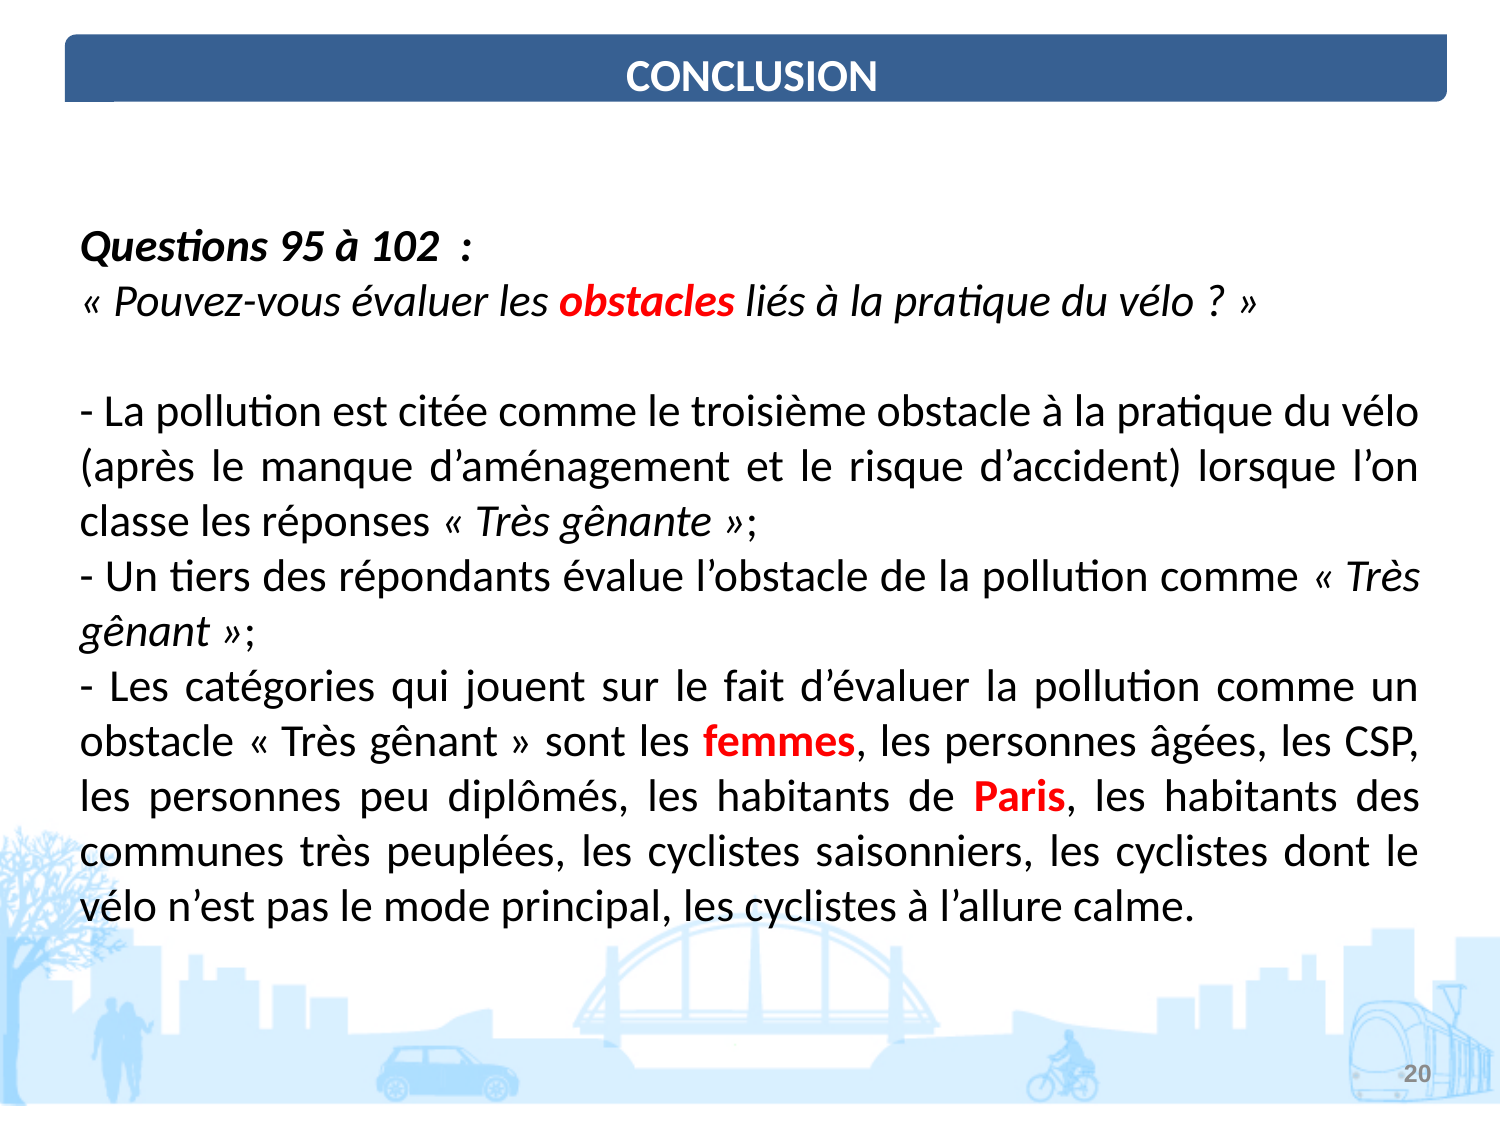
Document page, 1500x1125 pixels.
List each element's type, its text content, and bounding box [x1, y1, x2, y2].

text_box [62, 32, 1450, 104]
text_box CONCLUSION [531, 38, 963, 98]
text_box Questions 95 à 102 : « Pouvez-vous évaluer les obstacles liés à la pratique du vélo ? » - La pollution est citée comme le troisième obstacle à la pratique du vélo (après le manque d’aménagement et le risque d’accident) lorsque l’on classe les réponses « Très gênante »; - Un tiers des répondants évalue l’obstacle de la pollution comme « Très gênant »; - Les catégories qui jouent sur le fait d’évaluer la pollution comme un obstacle « Très gênant » sont les femmes, les personnes âgées, les CSP, les personnes peu diplômés, les habitants de Paris, les habitants des communes très peuplées, les cyclistes saisonniers, les cyclistes dont le vélo n’est pas le mode principal, les cyclistes à l’allure calme. [64, 208, 1436, 938]
slide_number 20 [1340, 1042, 1447, 1103]
picture [0, 6, 1500, 1106]
